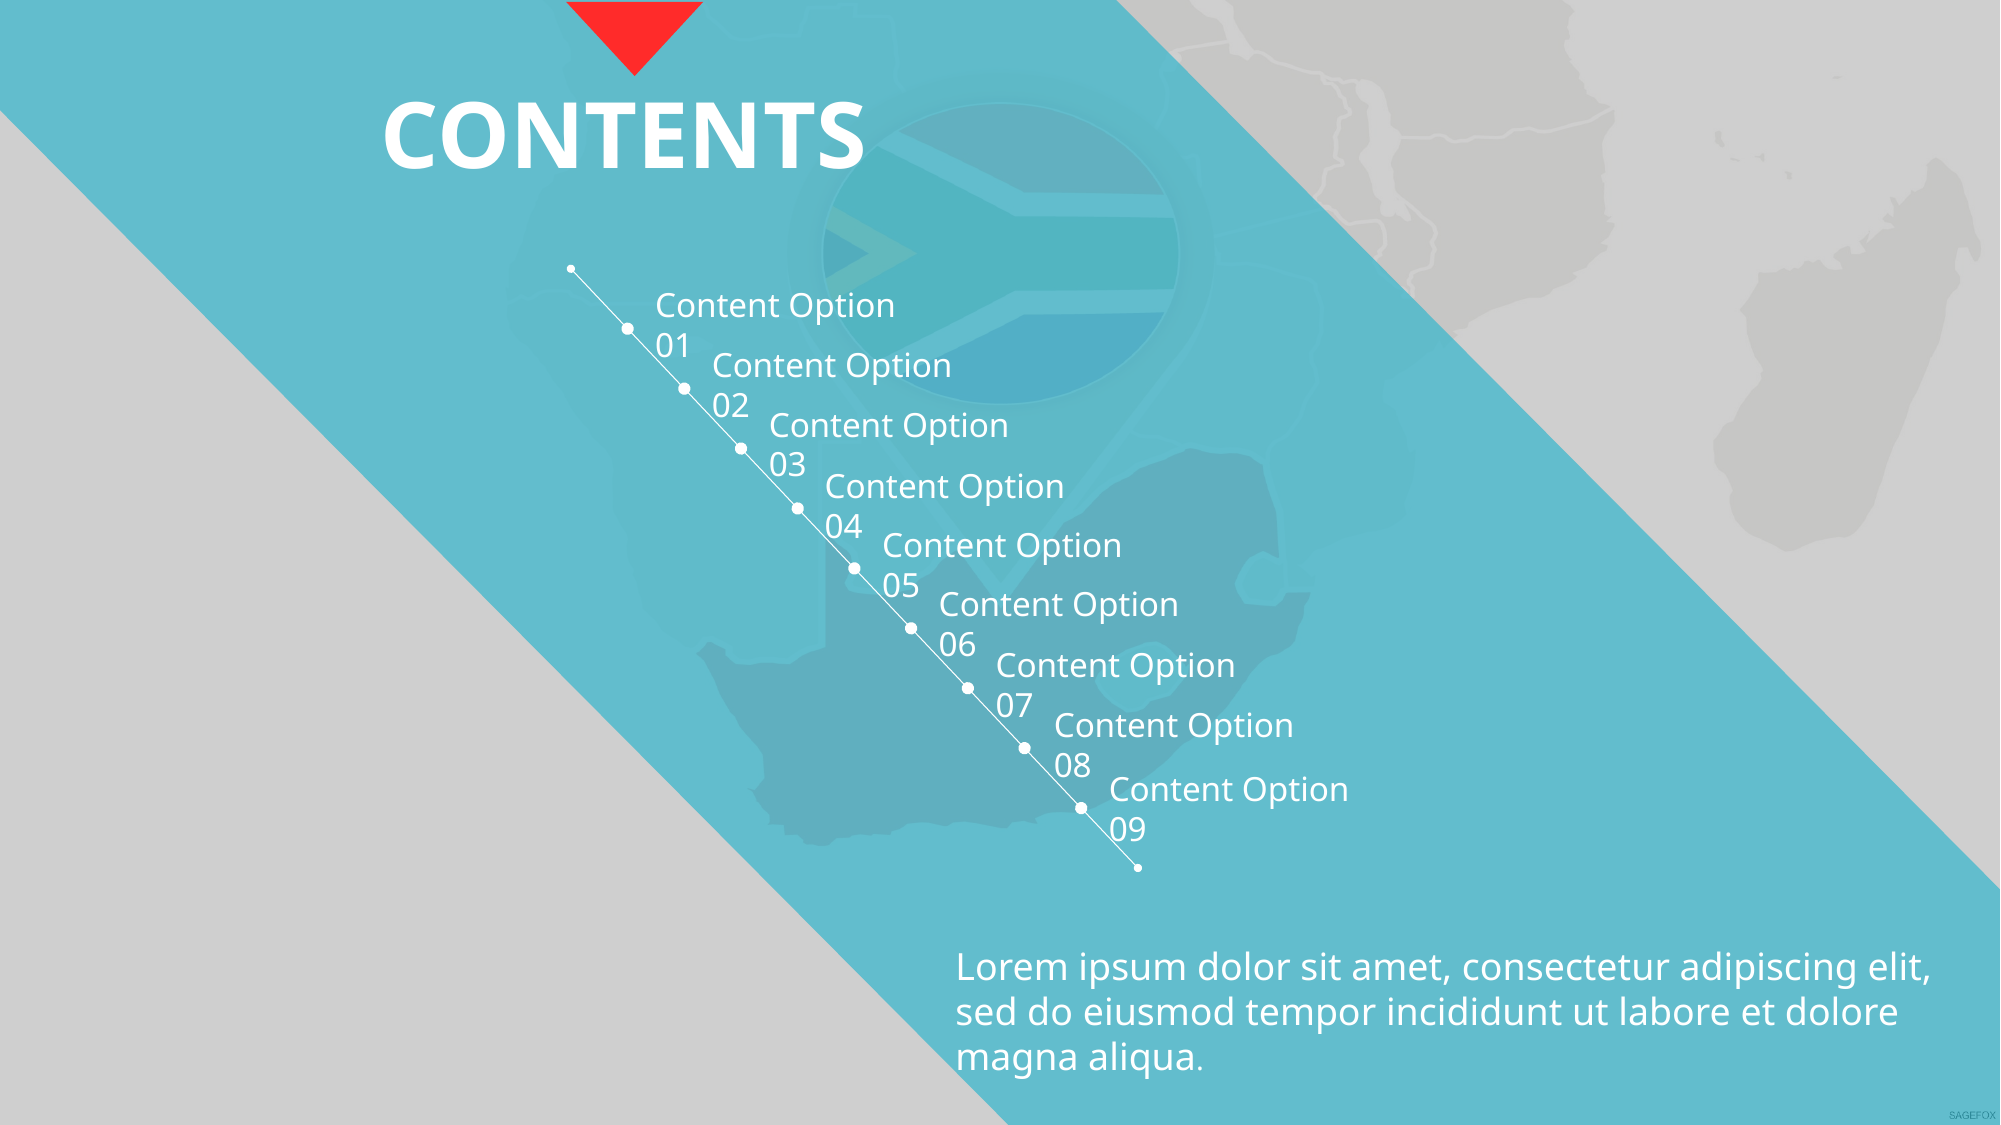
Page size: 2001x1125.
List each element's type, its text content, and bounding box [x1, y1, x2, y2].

text_box Content Option 07 [980, 636, 1281, 732]
text_box Content Option 05 [867, 517, 1168, 612]
text_box Content Option 06 [924, 576, 1224, 671]
text_box CONTENTS [324, 69, 924, 194]
text_box Content Option 02 [697, 336, 998, 432]
text_box [967, 1085, 2000, 1125]
text_box Content Option 04 [809, 458, 1110, 553]
text_box Content Option 01 [640, 277, 941, 372]
text_box Content Option 08 [1038, 696, 1339, 792]
text_box [563, 0, 706, 78]
text_box Content Option 09 [1093, 761, 1394, 856]
text_box Lorem ipsum dolor sit amet, consectetur adipiscing elit, sed do eiusmod tempor incididunt ut labore et dolore magna aliqua. [940, 935, 2000, 1085]
text_box [0, 0, 2000, 1058]
text_box Content Option 03 [753, 396, 1054, 491]
